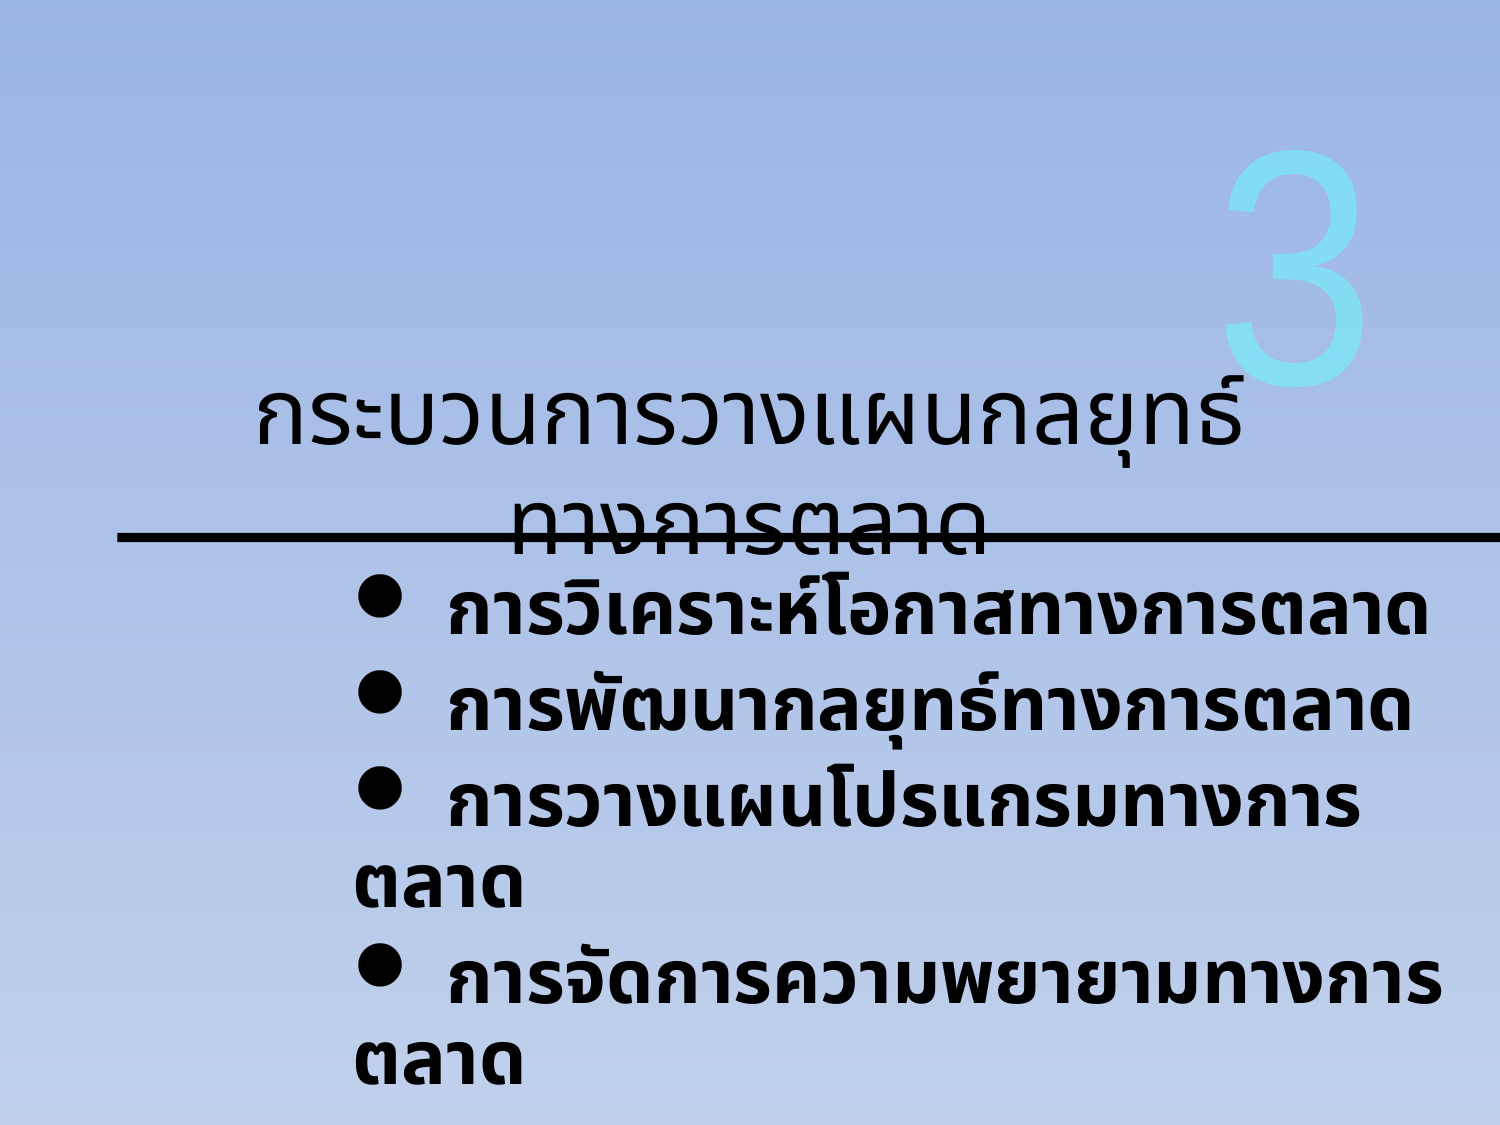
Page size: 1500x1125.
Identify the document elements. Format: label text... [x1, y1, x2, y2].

title กระบวนการวางแผนกลยุทธ์ทางการตลาด [112, 369, 1388, 557]
subtitle การวิเคราะห์โอกาสทางการตลาด การพัฒนากลยุทธ์ทางการตลาด การวางแผนโปรแกรมทางการตลาด การจัดการความพยายามทางการตลาด [337, 562, 1463, 1051]
